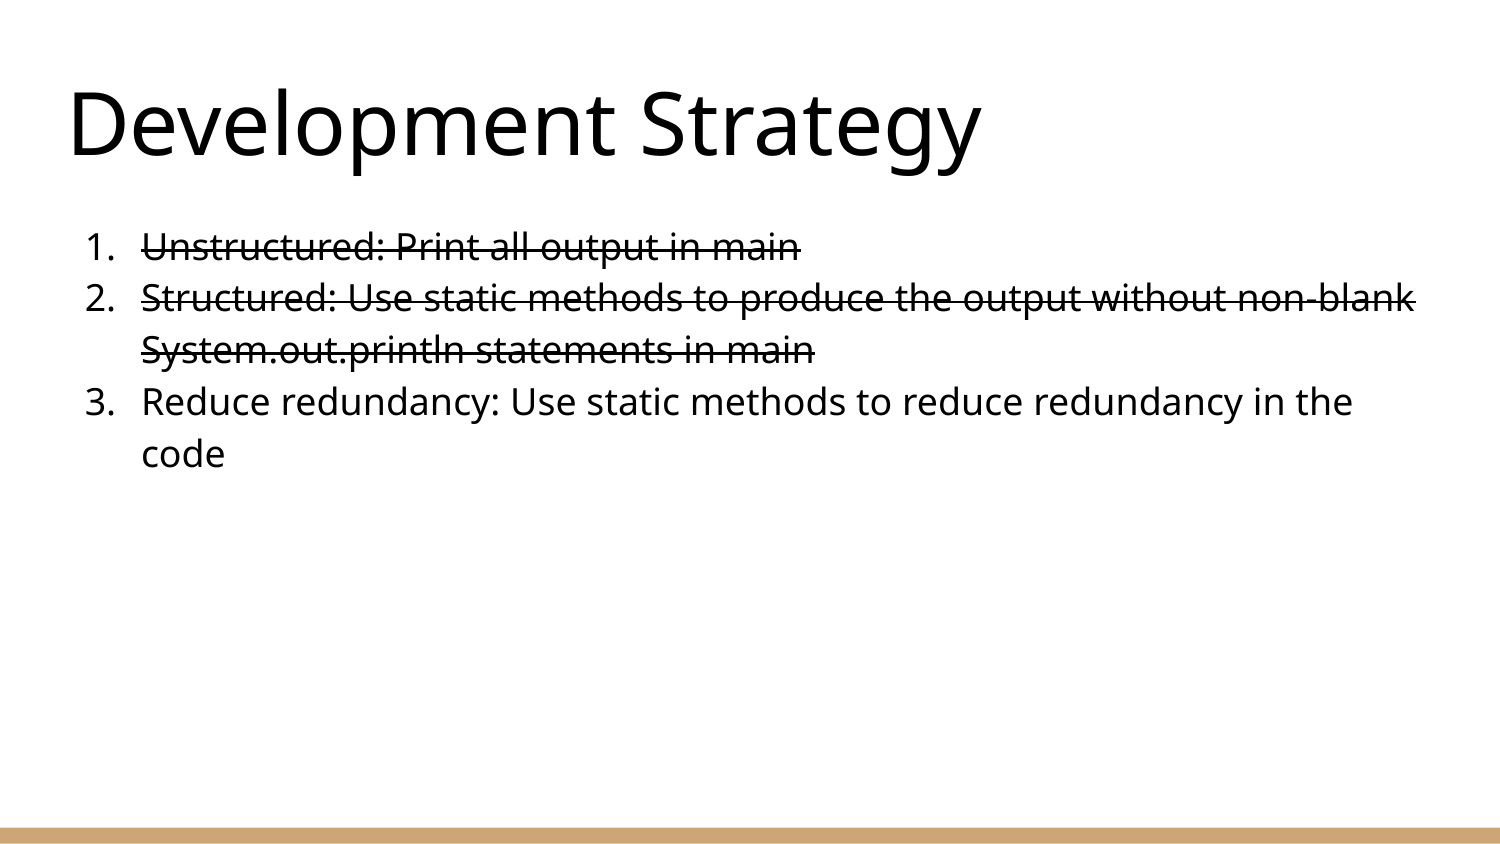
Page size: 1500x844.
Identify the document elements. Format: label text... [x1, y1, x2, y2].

list Unstructured: Print all output in main Structured: Use static methods to produce the output without non-blank System.out.println statements in main Reduce redundancy: Use static methods to reduce redundancy in the code [51, 200, 1449, 752]
title Development Strategy [51, 51, 1449, 189]
